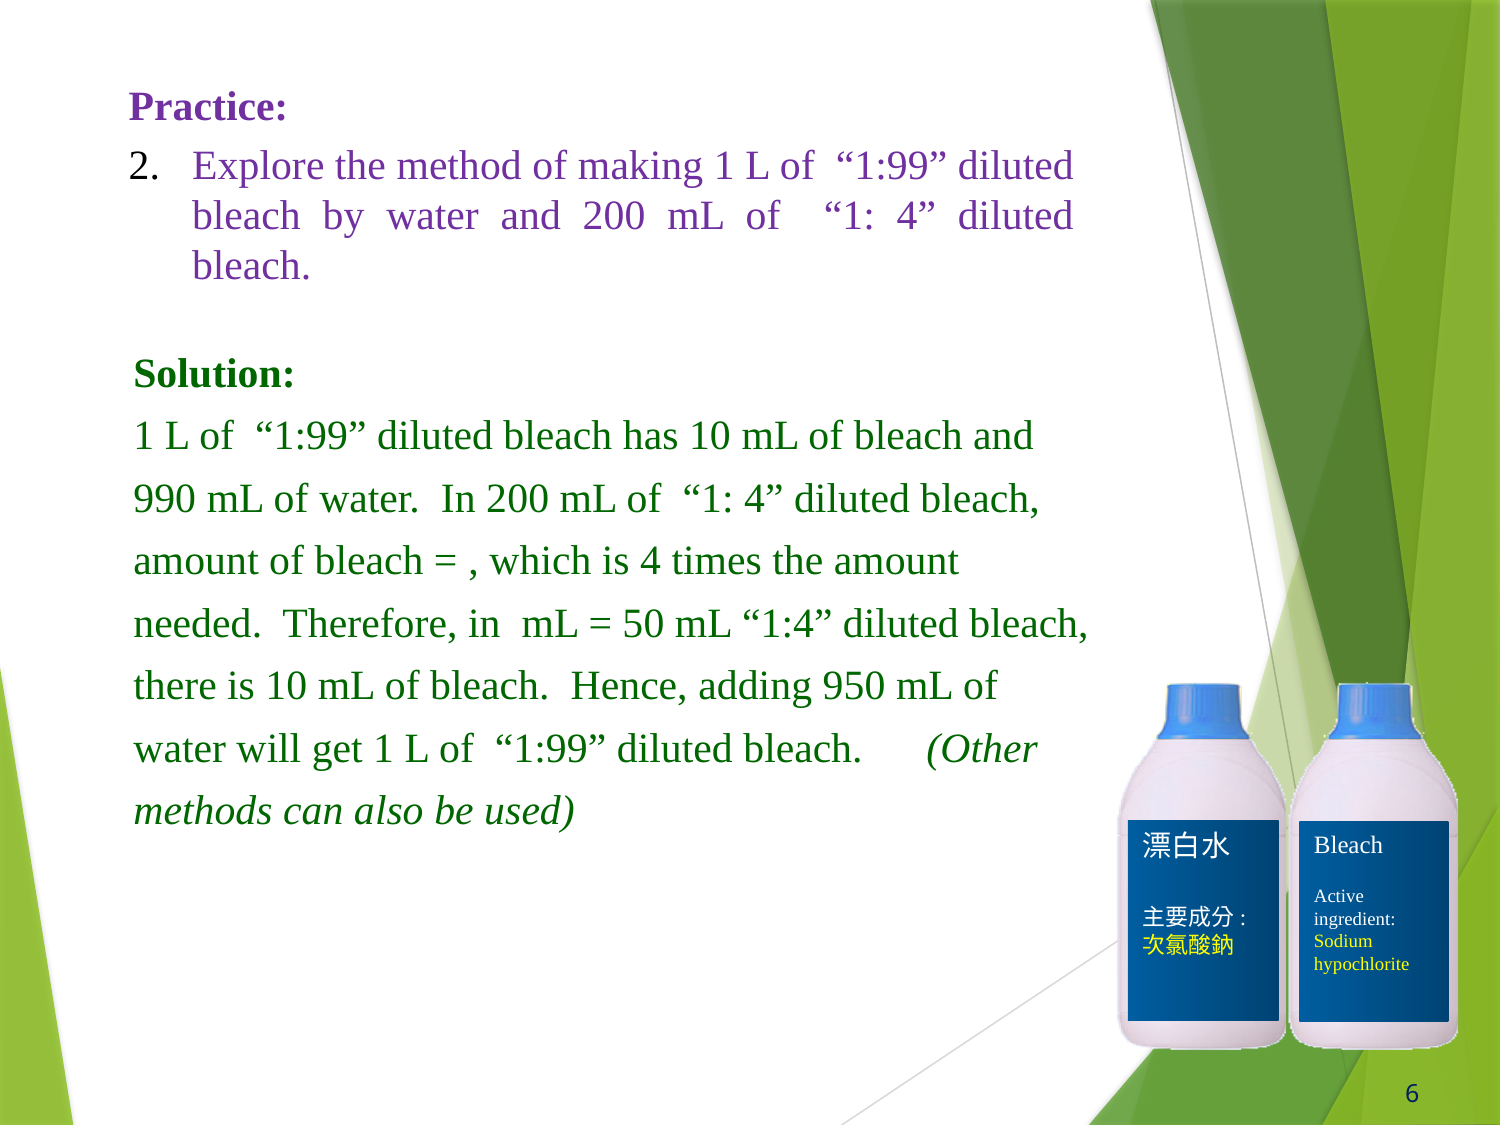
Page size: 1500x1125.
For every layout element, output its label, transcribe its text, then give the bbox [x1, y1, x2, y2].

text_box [1115, 678, 1461, 1051]
text_box Practice: Explore the method of making 1 L of “1:99” diluted bleach by water and 200 mL of “1: 4” diluted bleach. [113, 70, 1090, 296]
slide_number 6 [1350, 1064, 1435, 1125]
